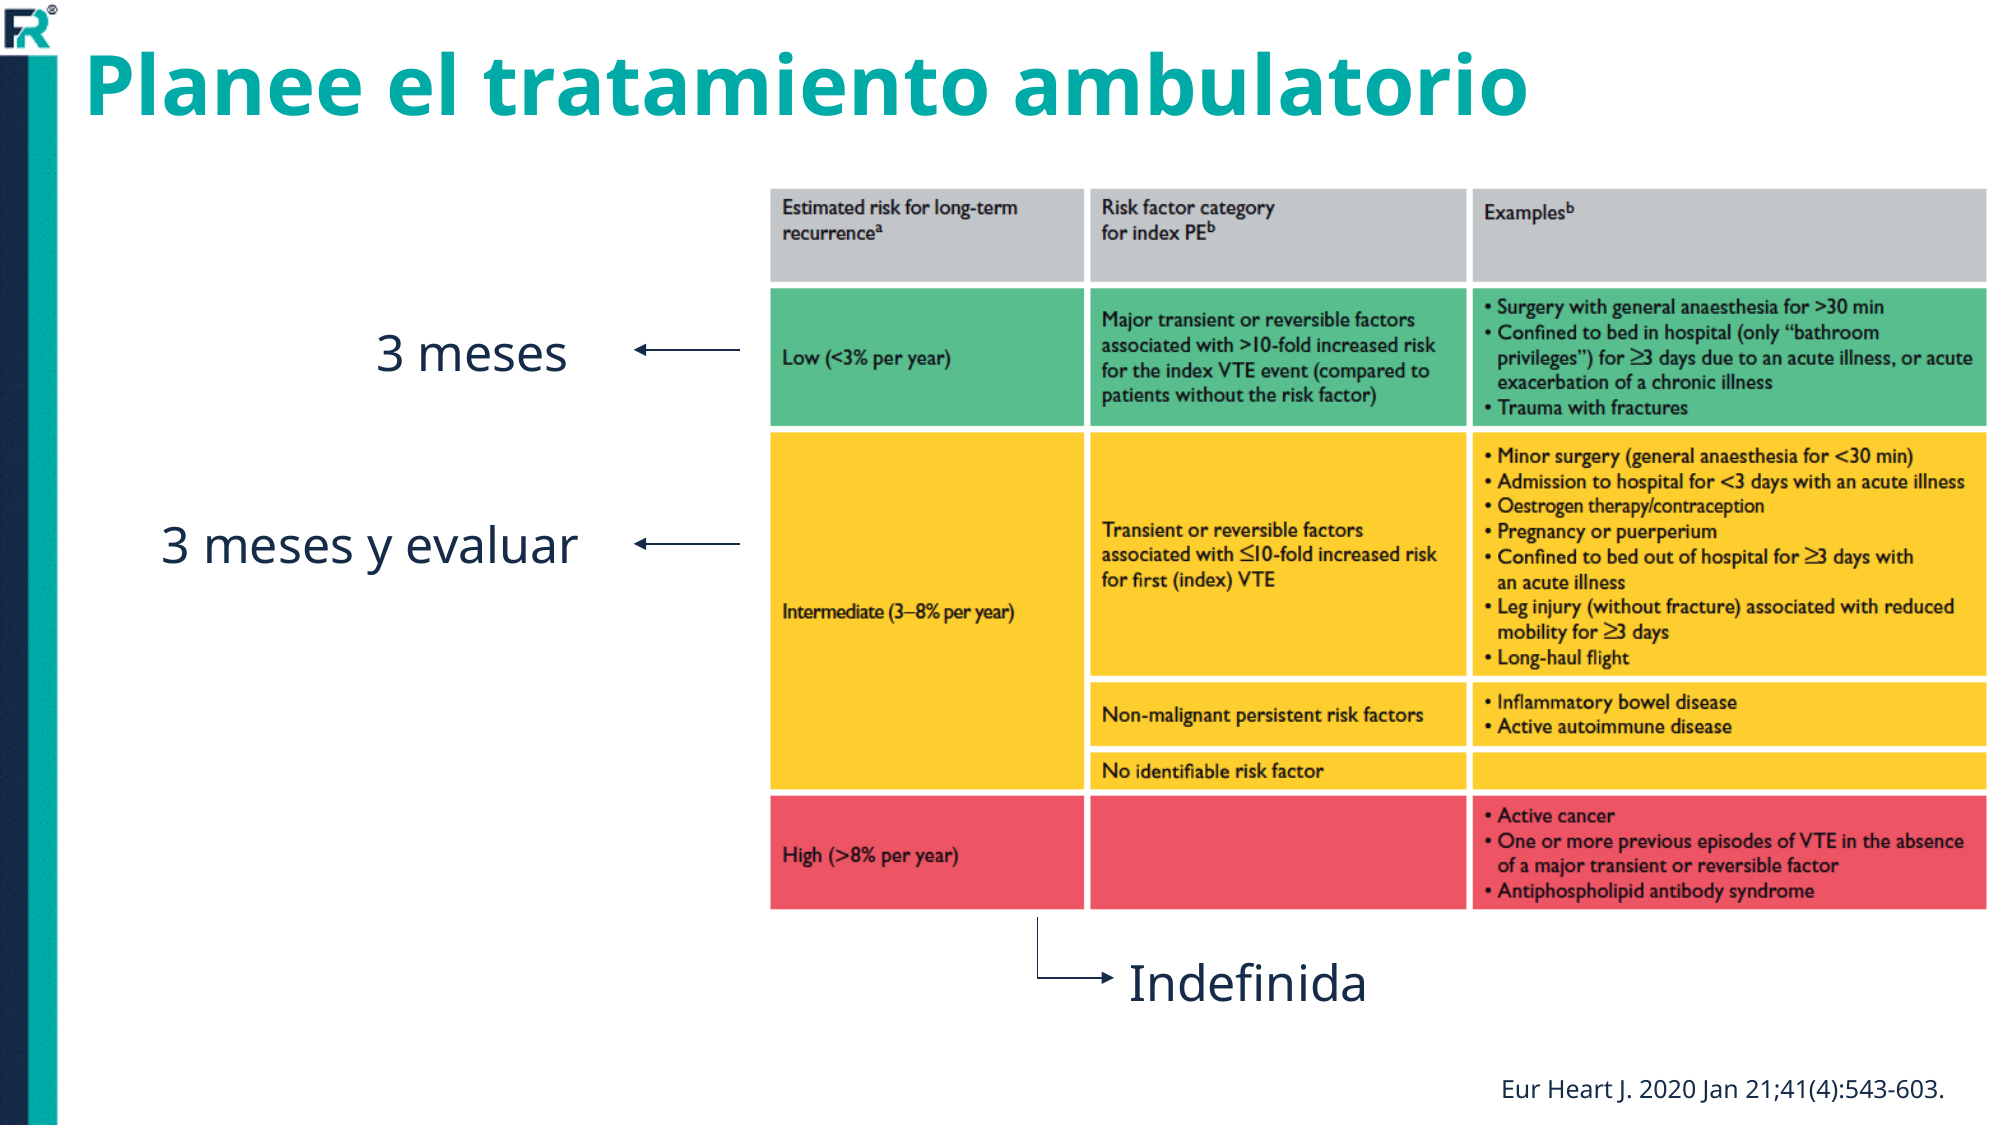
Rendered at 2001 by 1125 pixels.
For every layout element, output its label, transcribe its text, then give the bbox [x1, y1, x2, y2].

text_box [960, 924, 1115, 979]
text_box Planee el tratamiento ambulatorio [68, 36, 1793, 200]
picture [0, 0, 2001, 1125]
text_box Eur Heart J. 2020 Jan 21;41(4):543-603. [1486, 1066, 1989, 1112]
text_box 3 meses [361, 314, 681, 390]
text_box 3 meses y evaluar [88, 505, 666, 581]
text_box Indefinida [1114, 944, 1619, 1020]
